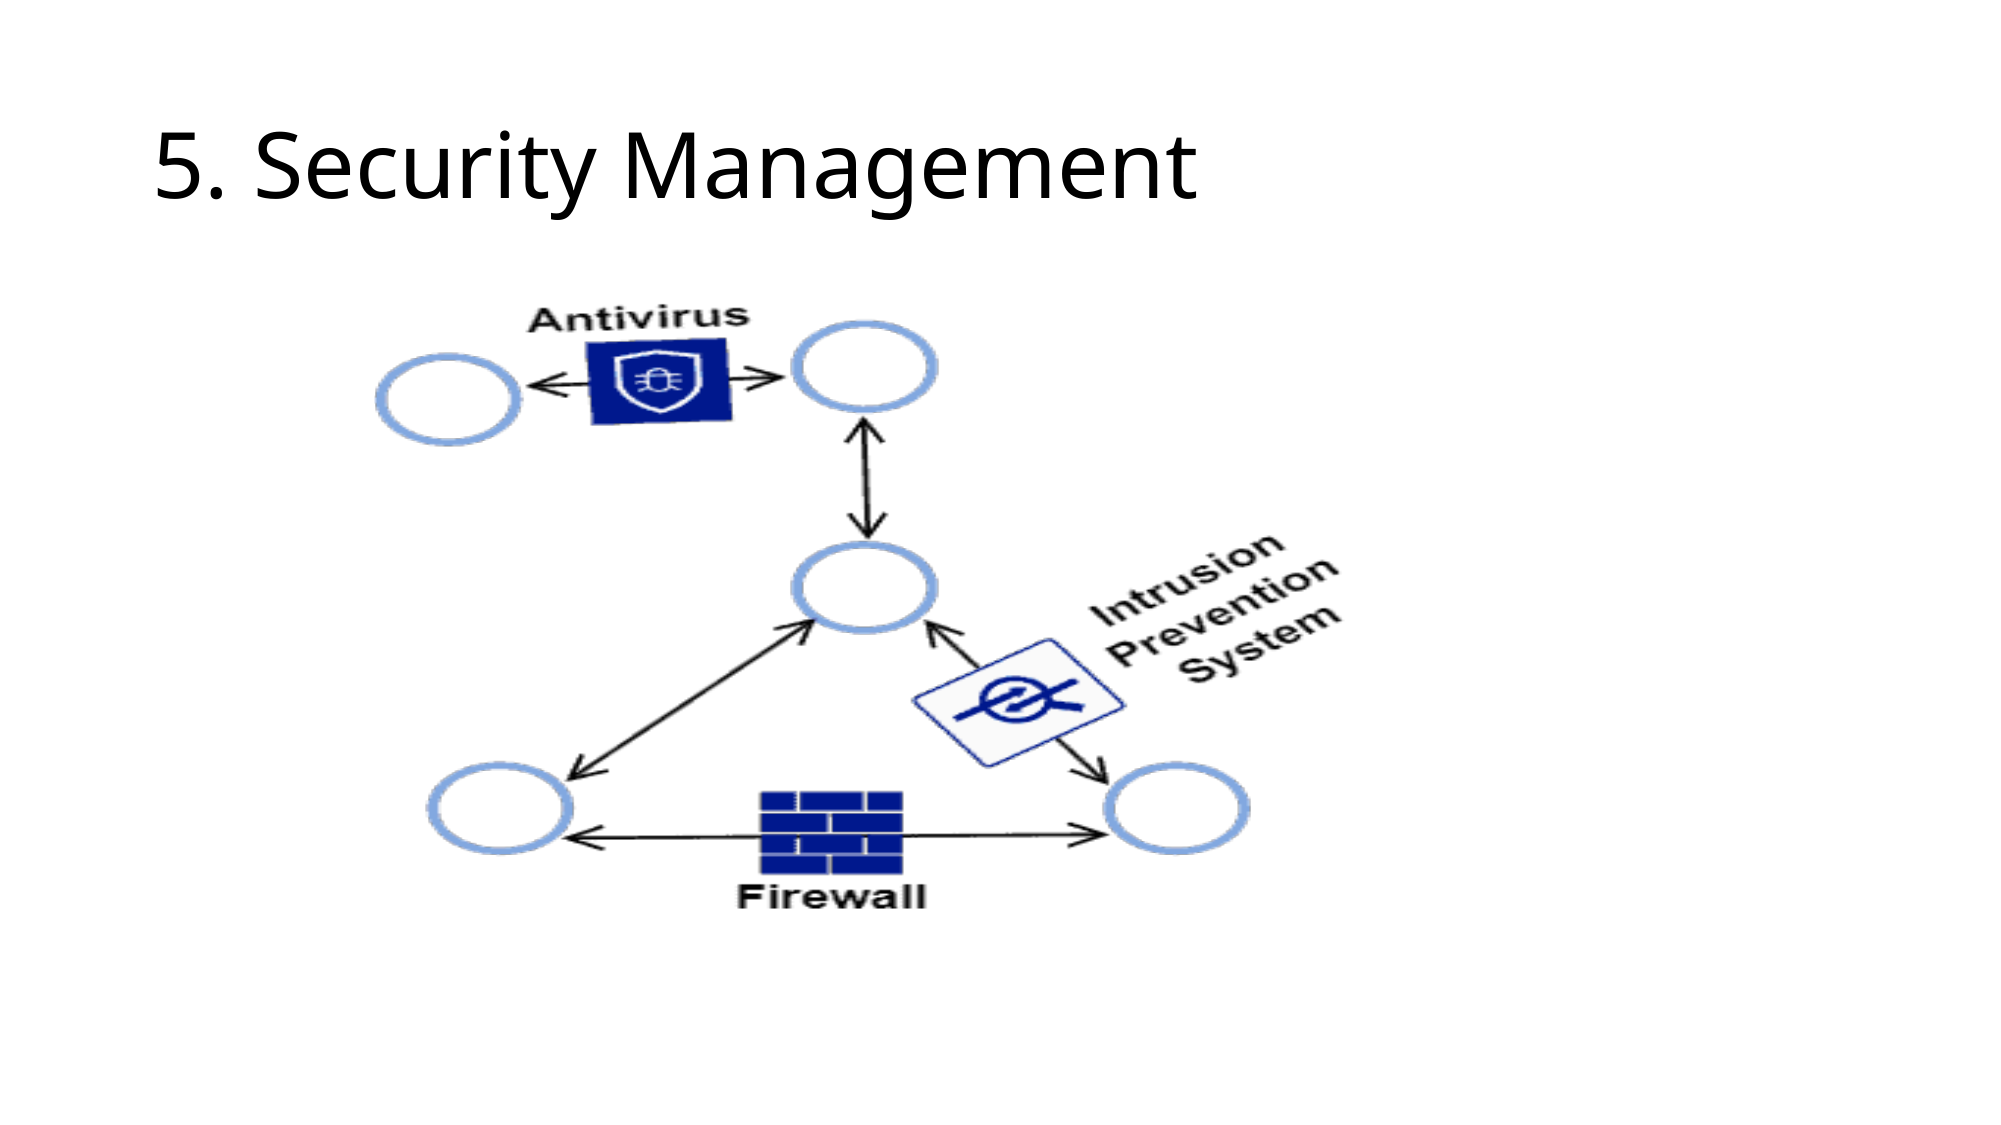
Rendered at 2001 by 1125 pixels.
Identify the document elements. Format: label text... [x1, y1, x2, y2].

title 5. Security Management [137, 59, 1863, 278]
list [374, 260, 1407, 950]
